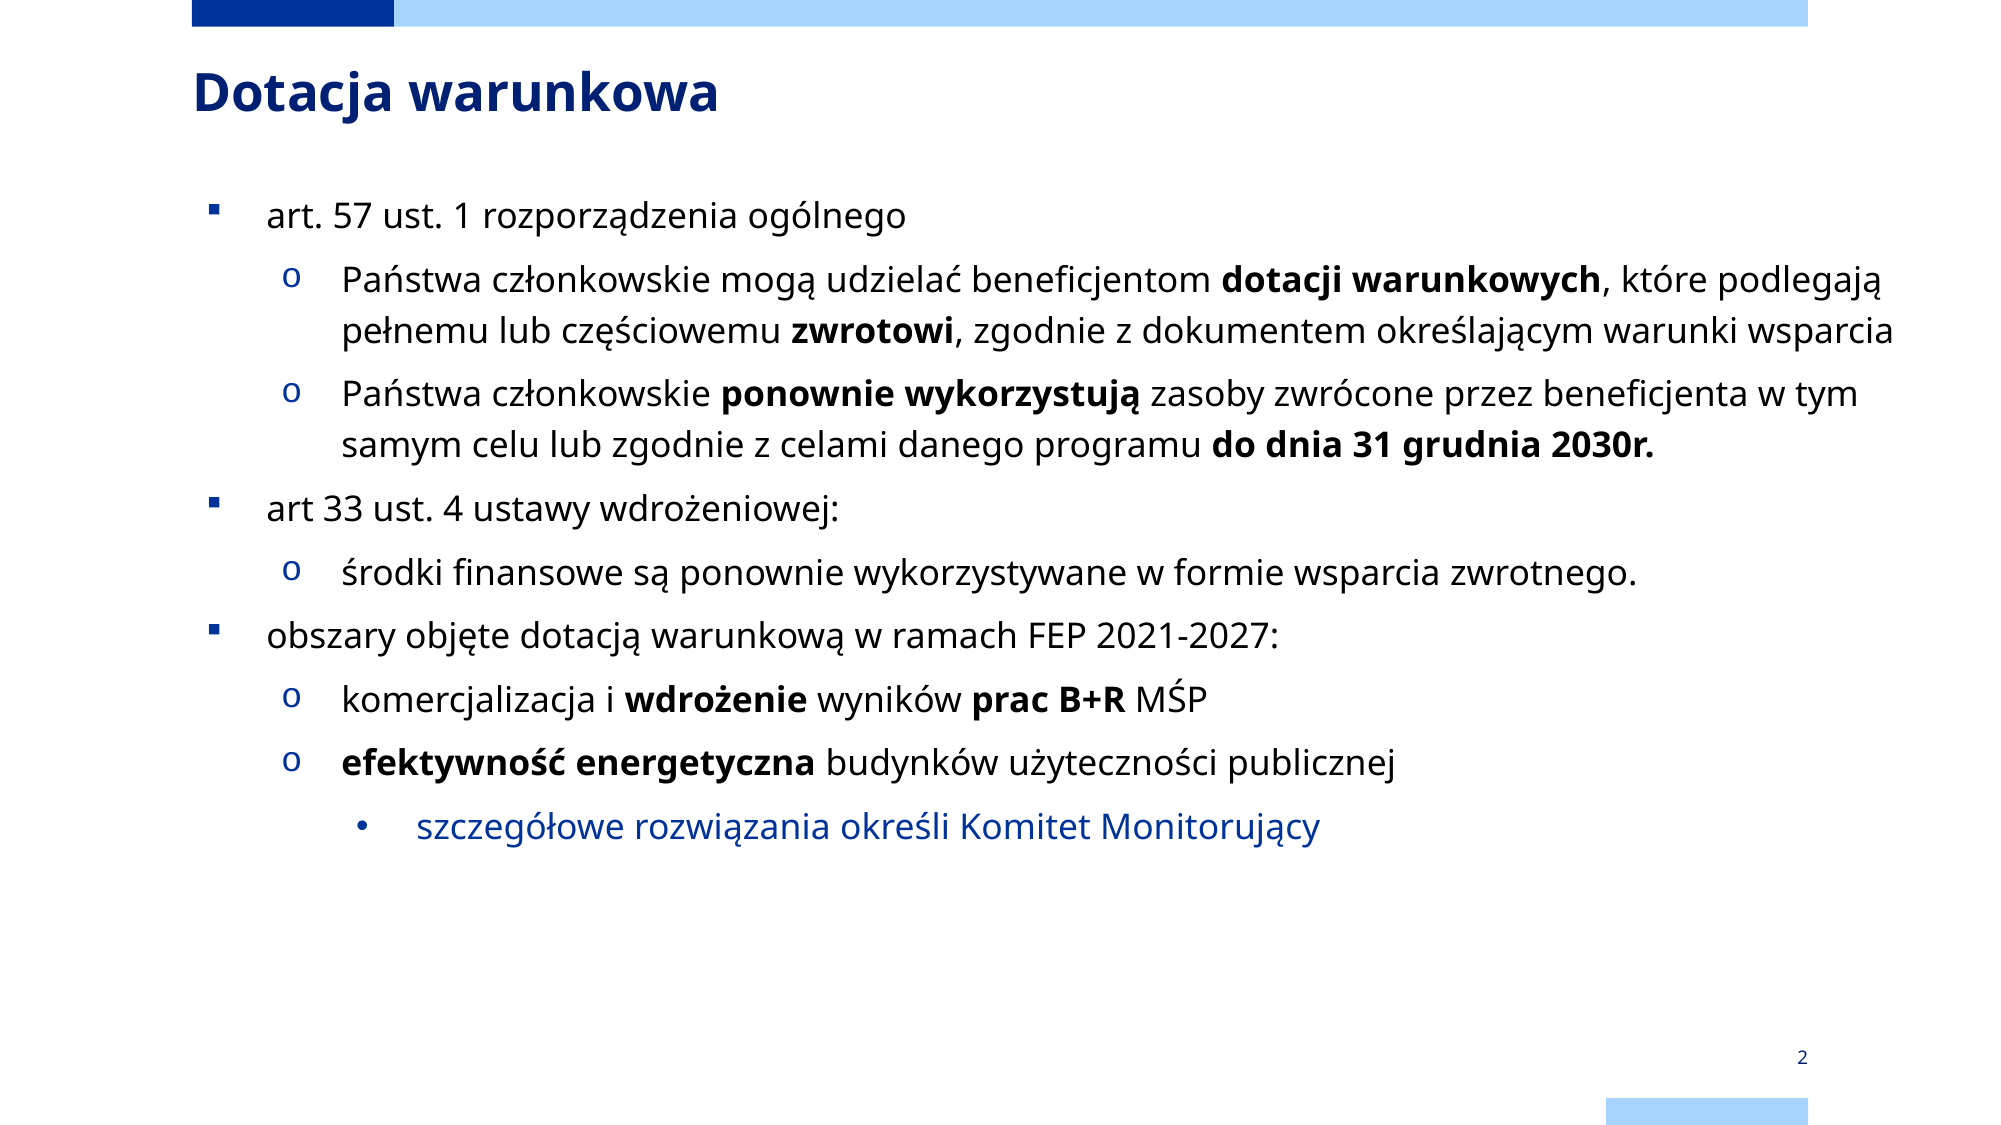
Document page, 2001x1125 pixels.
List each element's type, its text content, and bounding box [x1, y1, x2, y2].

slide_number 2 [1605, 1044, 1808, 1072]
title Dotacja warunkowa [192, 53, 1790, 152]
text_box art. 57 ust. 1 rozporządzenia ogólnego Państwa członkowskie mogą udzielać beneficjentom dotacji warunkowych, które podlegają pełnemu lub częściowemu zwrotowi, zgodnie z dokumentem określającym warunki wsparcia Państwa członkowskie ponownie wykorzystują zasoby zwrócone przez beneficjenta w tym samym celu lub zgodnie z celami danego programu do dnia 31 grudnia 2030r. art 33 ust. 4 ustawy wdrożeniowej: środki finansowe są ponownie wykorzystywane w formie wsparcia zwrotnego. obszary objęte dotacją warunkową w ramach FEP 2021-2027: komercjalizacja i wdrożenie wyników prac B+R MŚP efektywność energetyczna budynków użyteczności publicznej szczegółowe rozwiązania określi Komitet Monitorujący [192, 184, 1898, 942]
